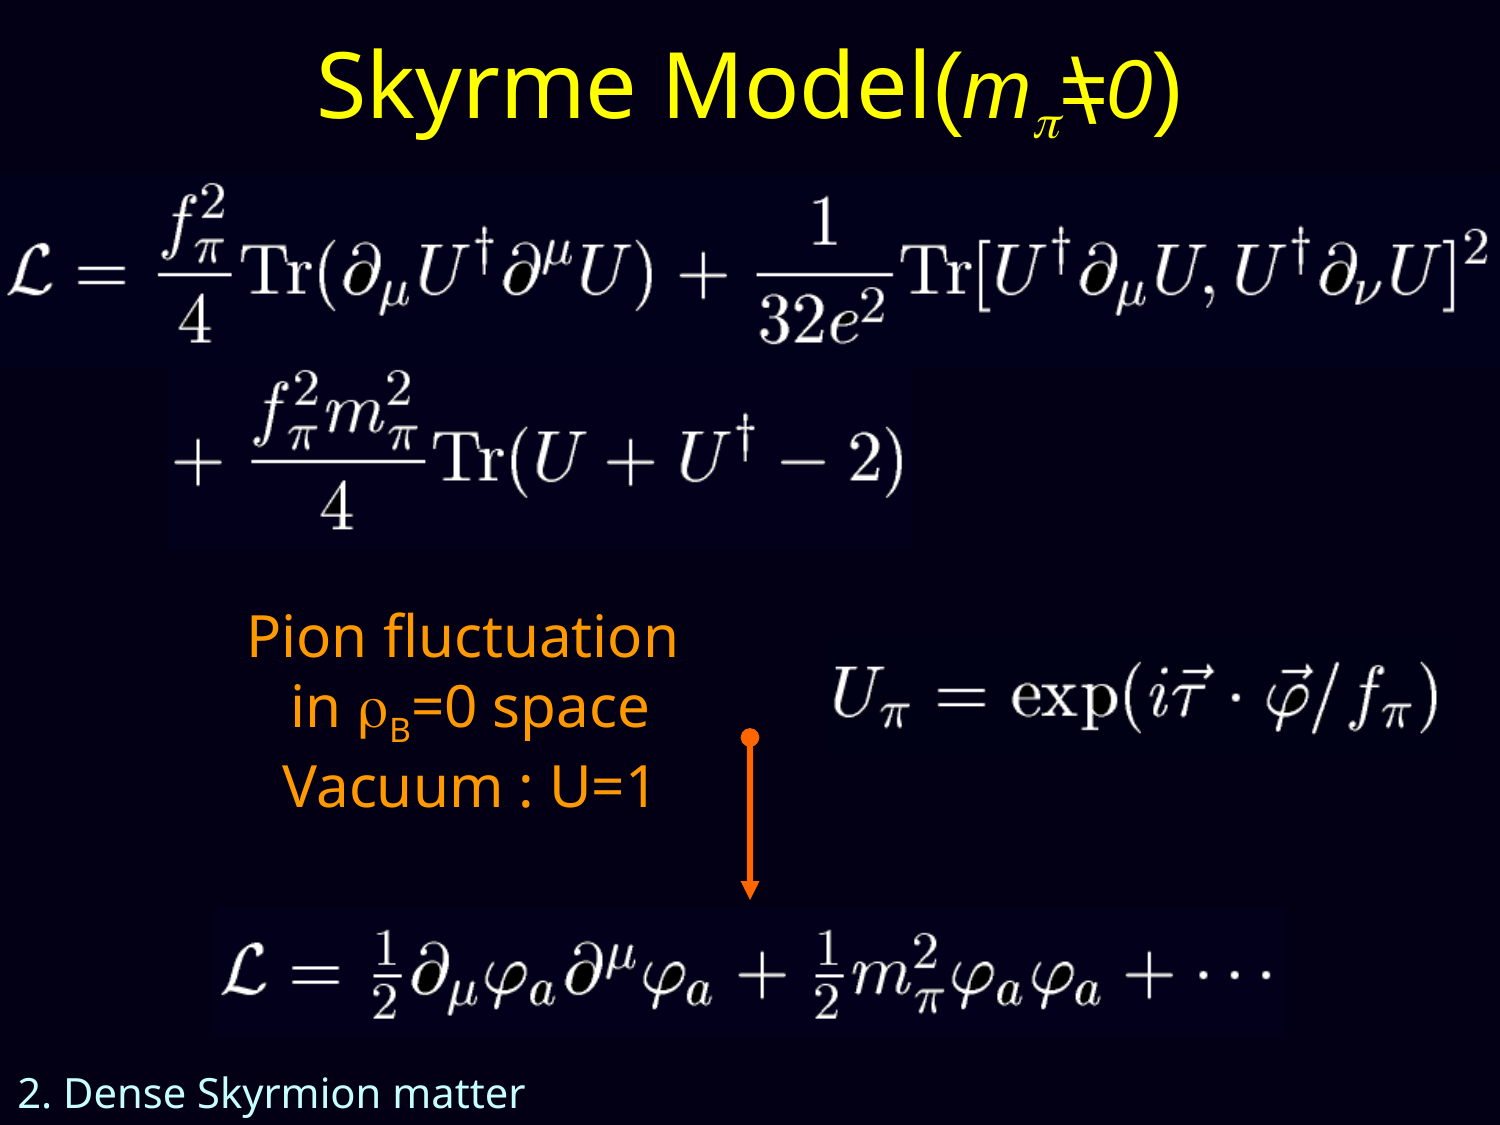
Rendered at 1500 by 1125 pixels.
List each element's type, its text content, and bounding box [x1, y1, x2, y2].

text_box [824, 637, 1454, 754]
text_box 2. Dense Skyrmion matter [2, 1059, 541, 1125]
text_box Pion fluctuation in rB=0 space Vacuum : U=1 [231, 591, 710, 827]
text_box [214, 908, 1286, 1038]
title Skyrme Model(mp=0) [112, 0, 1388, 173]
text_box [167, 377, 913, 551]
text_box [743, 731, 757, 901]
text_box \ [1056, 24, 1113, 150]
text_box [0, 174, 1500, 368]
